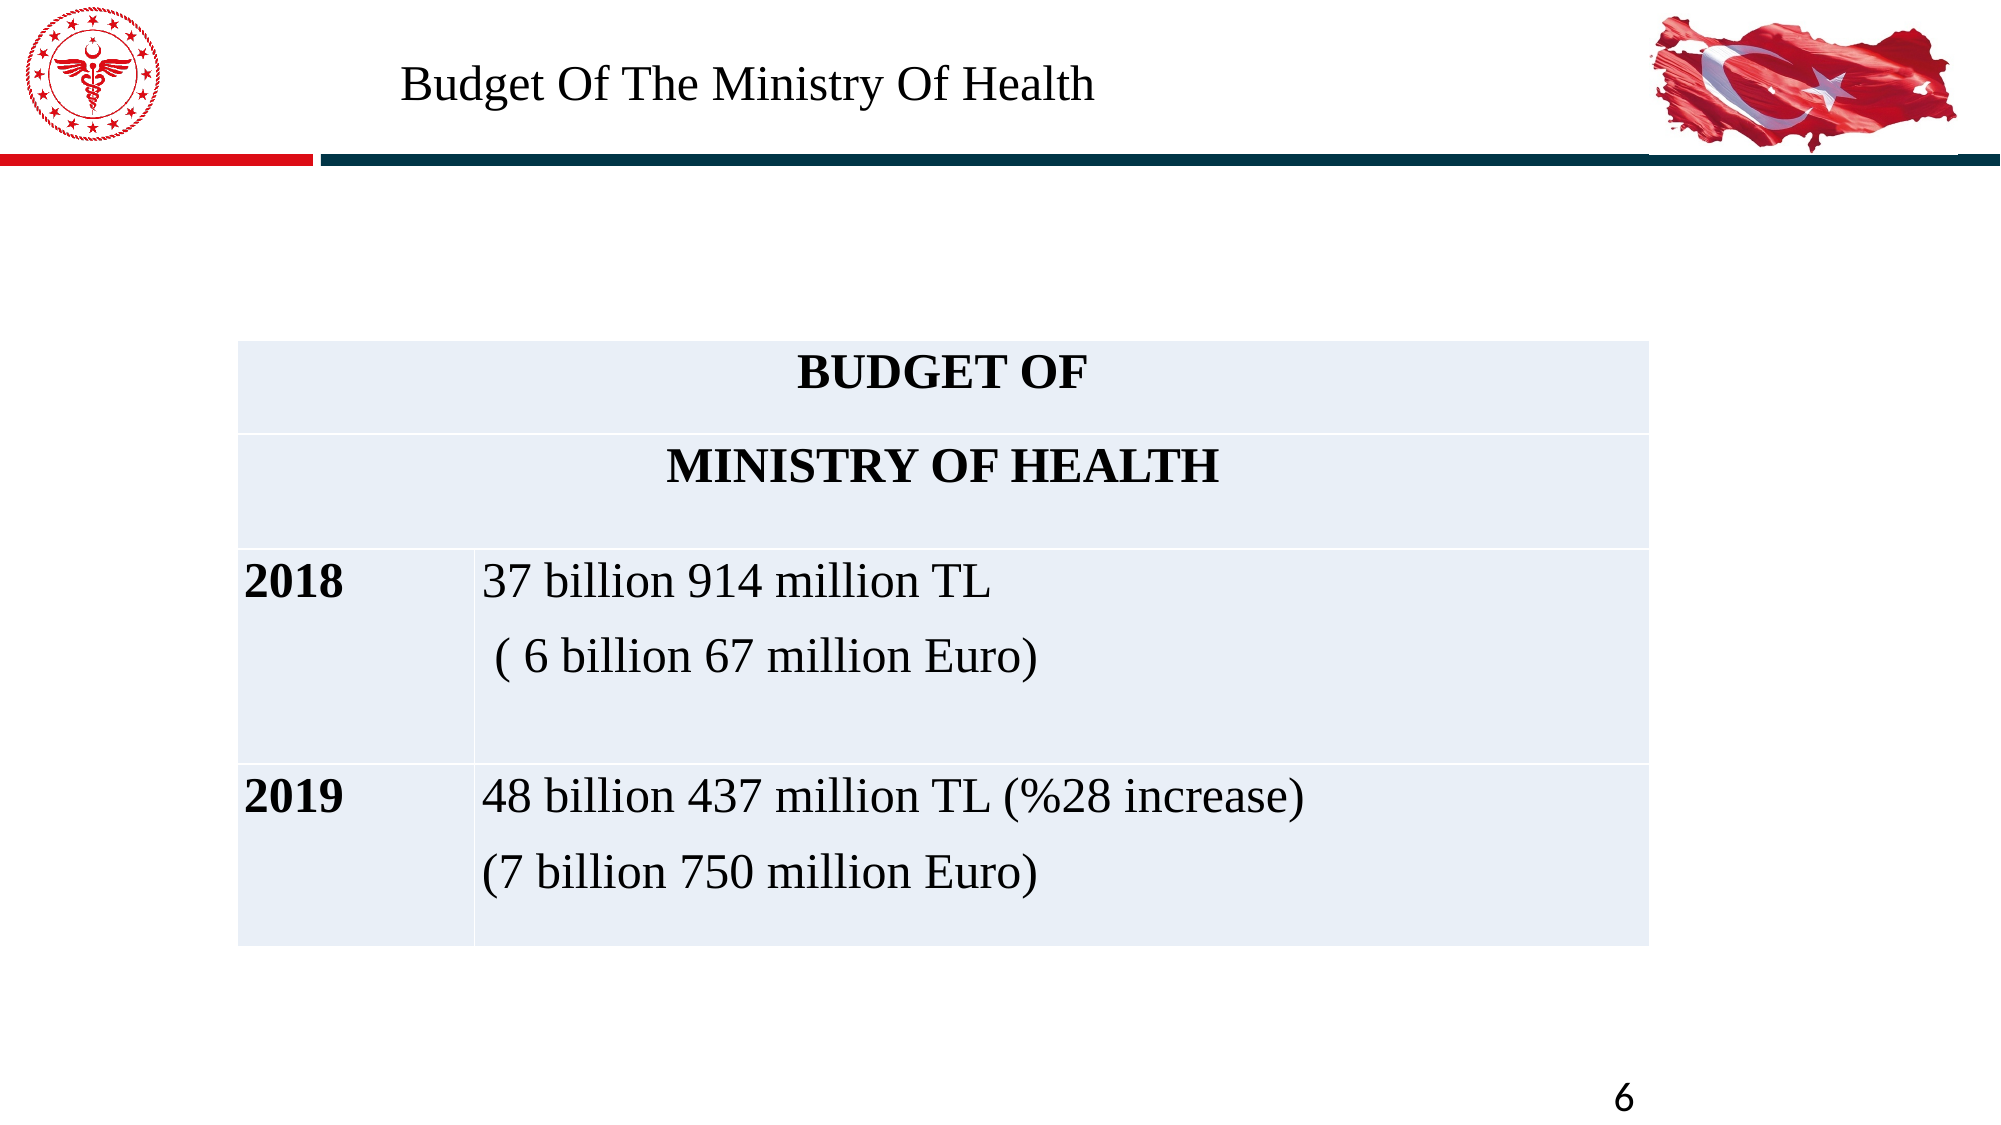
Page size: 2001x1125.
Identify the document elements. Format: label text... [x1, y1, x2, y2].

table_cell MINISTRY OF HEALTH [238, 435, 1649, 548]
text_box [320, 153, 2000, 167]
text_box [0, 153, 314, 167]
table_header BUDGET OF [238, 341, 1649, 433]
table_cell 37 billion 914 million TL ( 6 billion 67 million Euro) [475, 550, 1649, 763]
table_cell 2018 [238, 550, 474, 763]
table_cell 2019 [238, 765, 474, 946]
picture [18, 0, 179, 144]
text_box 6 [1599, 1061, 1700, 1121]
text_box Budget Of The Ministry Of Health [385, 13, 1540, 119]
picture [1649, 13, 1958, 154]
table_cell 48 billion 437 million TL (%28 increase) (7 billion 750 million Euro) [475, 765, 1649, 946]
